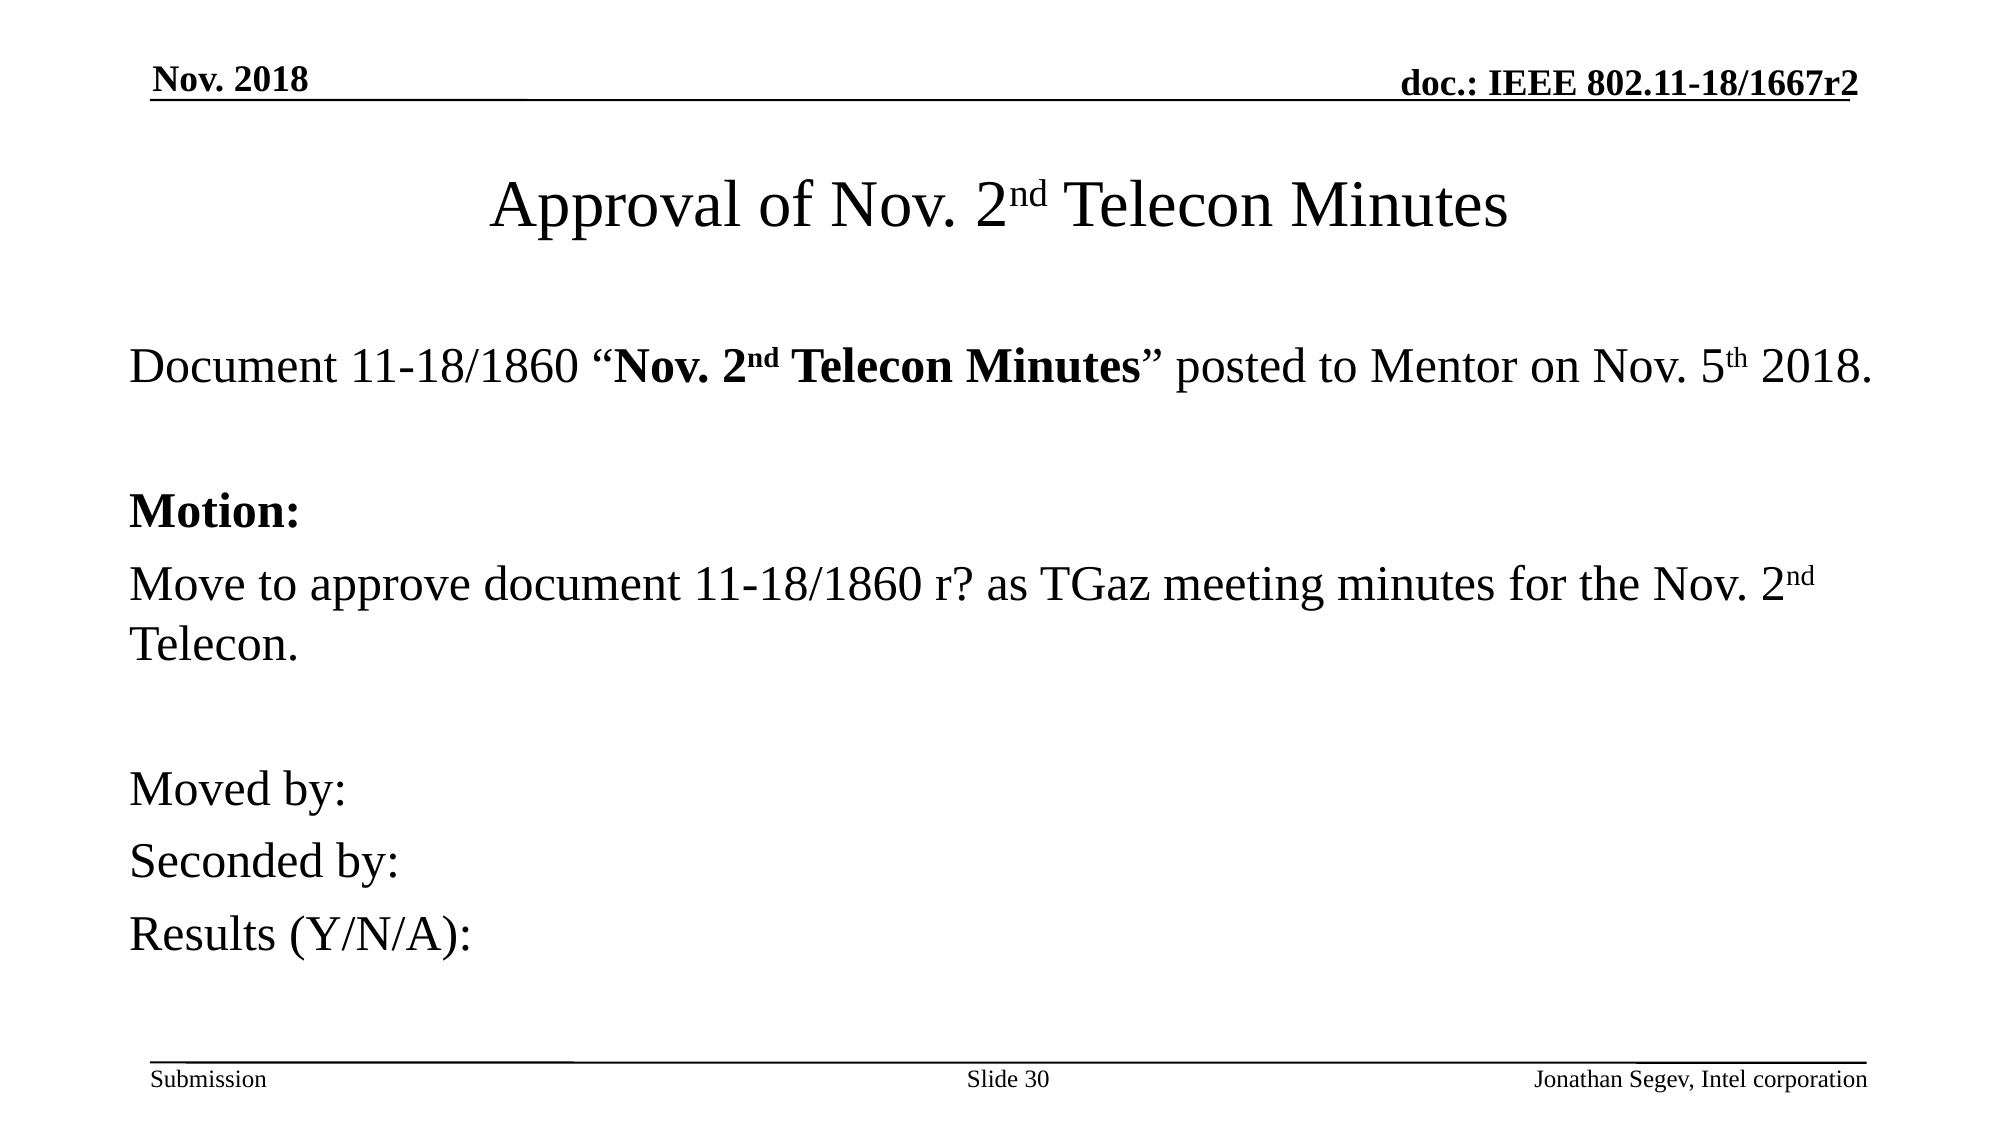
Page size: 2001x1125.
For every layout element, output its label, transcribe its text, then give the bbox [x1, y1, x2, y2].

footer Jonathan Segev, Intel corporation [1171, 1061, 1869, 1093]
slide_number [152, 54, 563, 100]
list Document 11-18/1860 “Nov. 2nd Telecon Minutes” posted to Mentor on Nov. 5th 2018. Motion: Move to approve document 11-18/1860 r? as TGaz meeting minutes for the Nov. 2nd Telecon. Moved by: Seconded by: Results (Y/N/A): [113, 324, 1993, 1000]
title Approval of Nov. 2nd Telecon Minutes [149, 112, 1850, 288]
slide_number Slide 30 [950, 1061, 1067, 1123]
